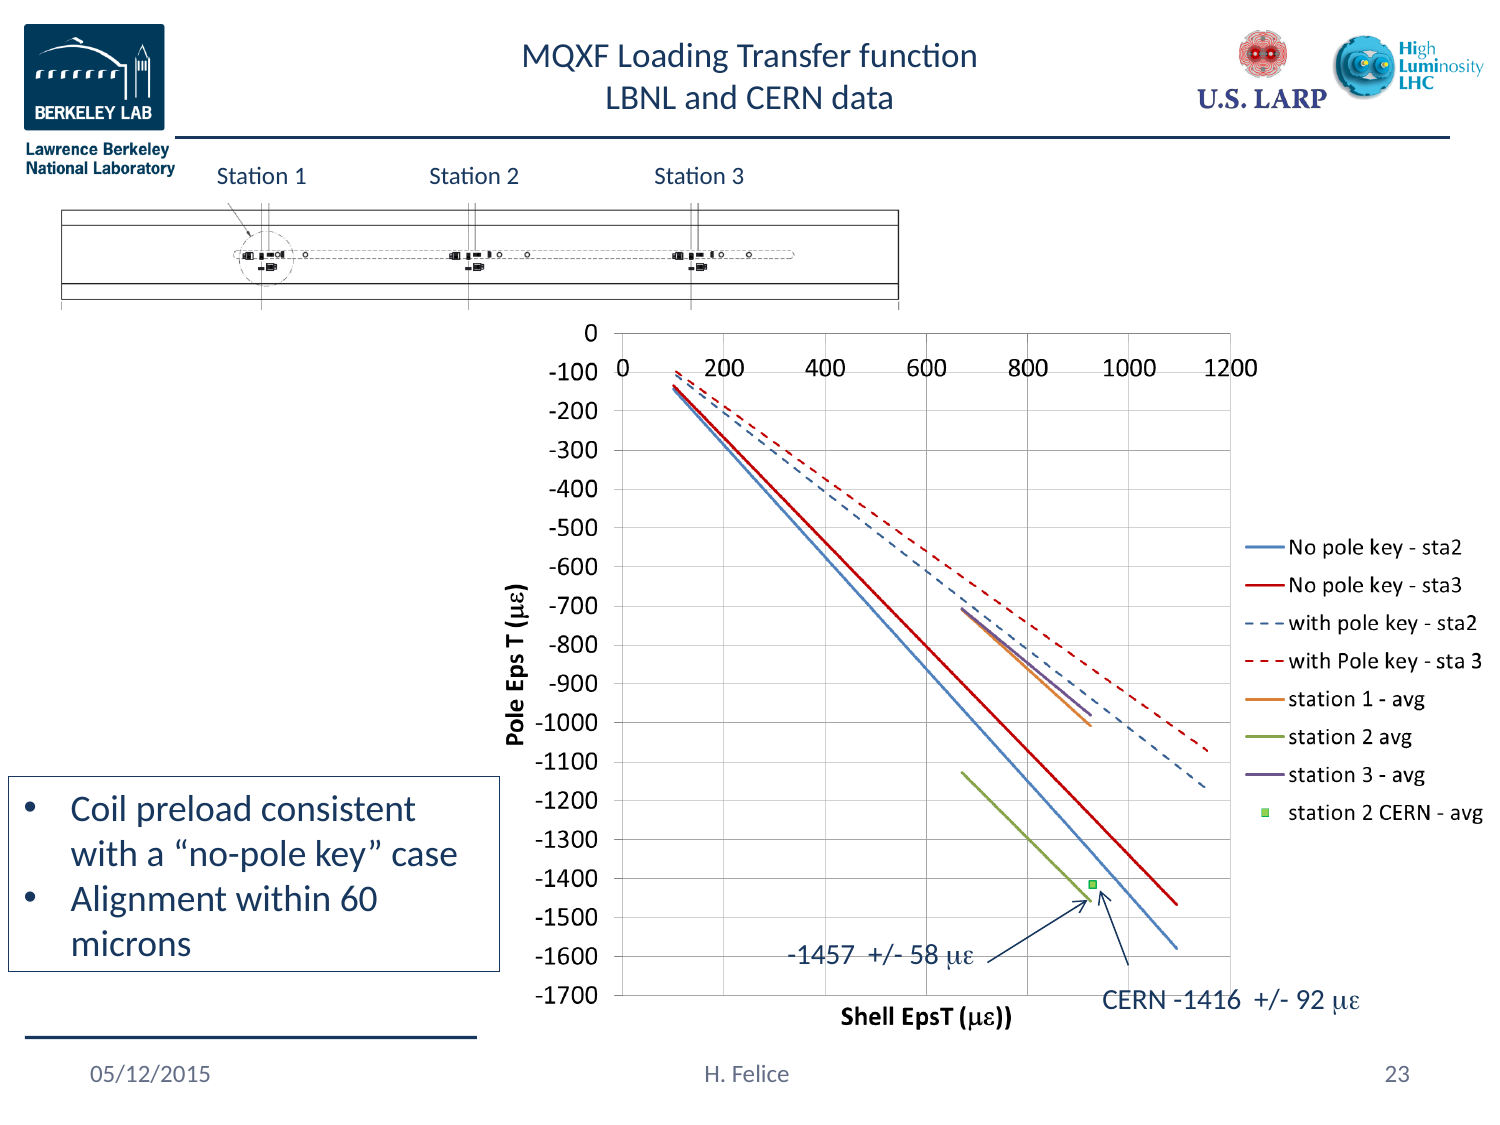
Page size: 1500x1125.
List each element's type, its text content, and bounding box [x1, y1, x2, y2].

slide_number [75, 1042, 425, 1103]
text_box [1099, 889, 1129, 966]
picture [476, 308, 1499, 1051]
slide_number 23 [1074, 1059, 1425, 1103]
picture [24, 24, 175, 177]
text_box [987, 899, 1088, 963]
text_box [51, 152, 903, 311]
footer H. Felice [512, 1059, 988, 1103]
picture [1425, 28, 1491, 103]
text_box Coil preload consistent with a “no-pole key” case Alignment within 60 microns [8, 776, 471, 972]
title MQXF Loading Transfer function LBNL and CERN data [75, 24, 1425, 125]
